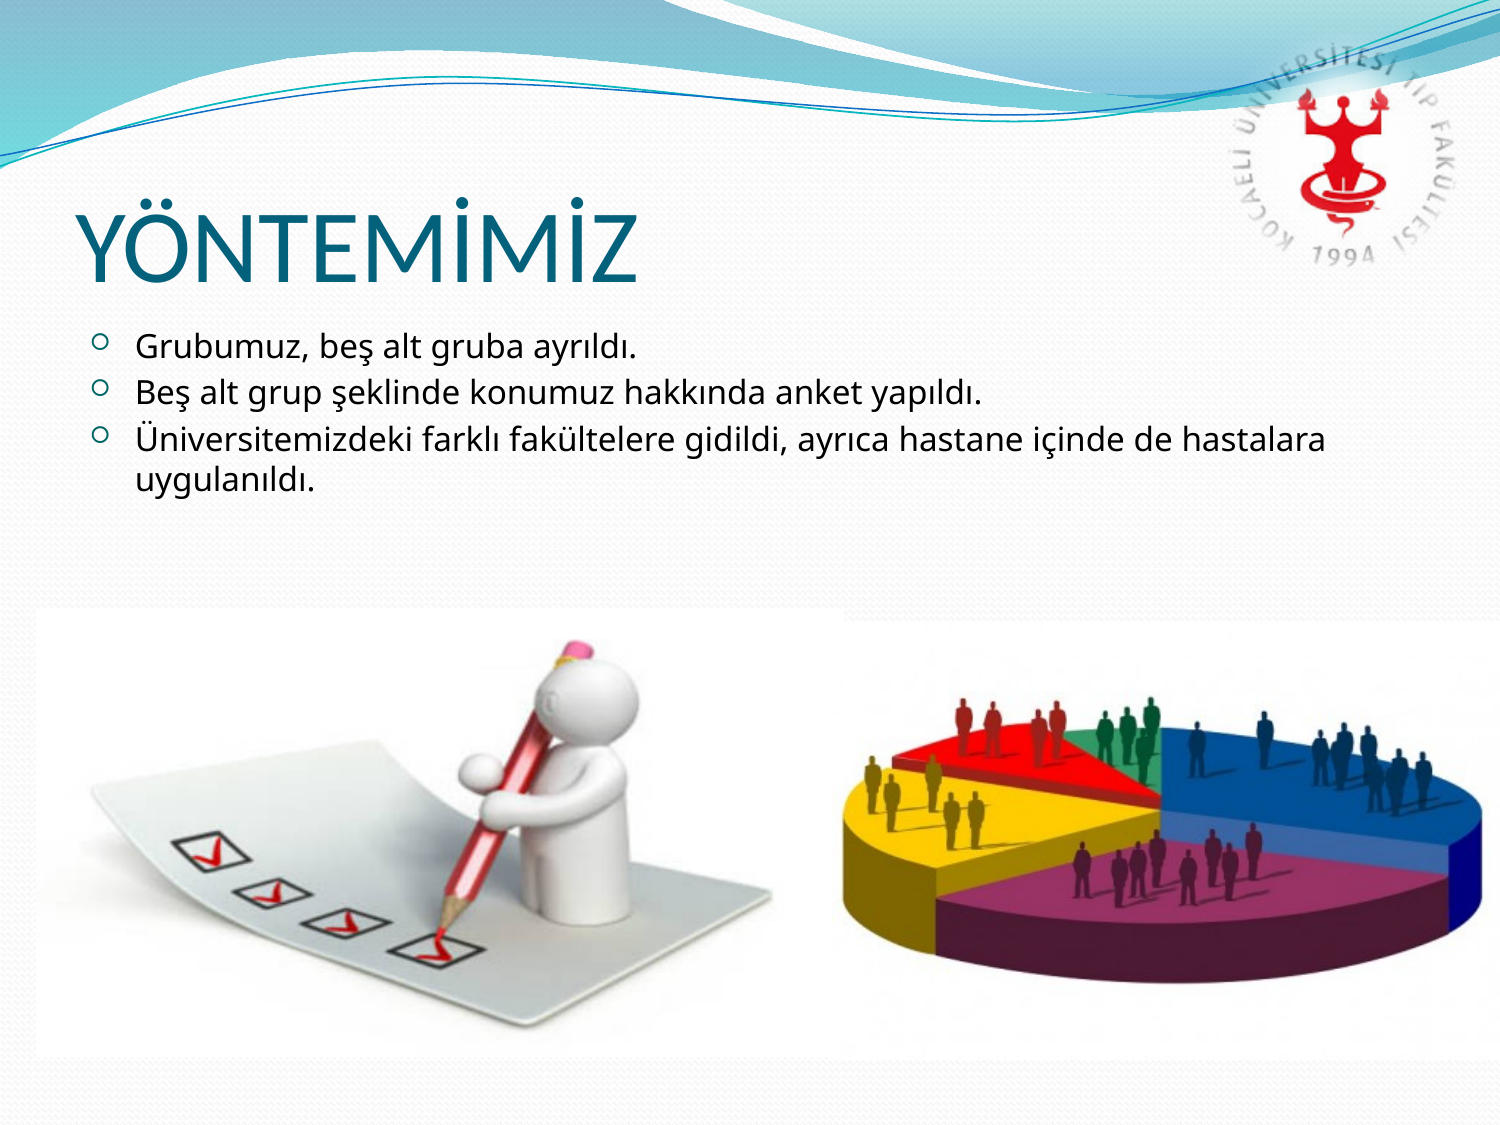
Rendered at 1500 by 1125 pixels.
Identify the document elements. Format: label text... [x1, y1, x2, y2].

list Grubumuz, beş alt gruba ayrıldı. Beş alt grup şeklinde konumuz hakkında anket yapıldı. Üniversitemizdeki farklı fakültelere gidildi, ayrıca hastane içinde de hastalara uygulanıldı. [75, 317, 1425, 620]
title YÖNTEMİMİZ [75, 115, 1180, 303]
picture [1187, 0, 1500, 313]
picture [36, 609, 1500, 1061]
